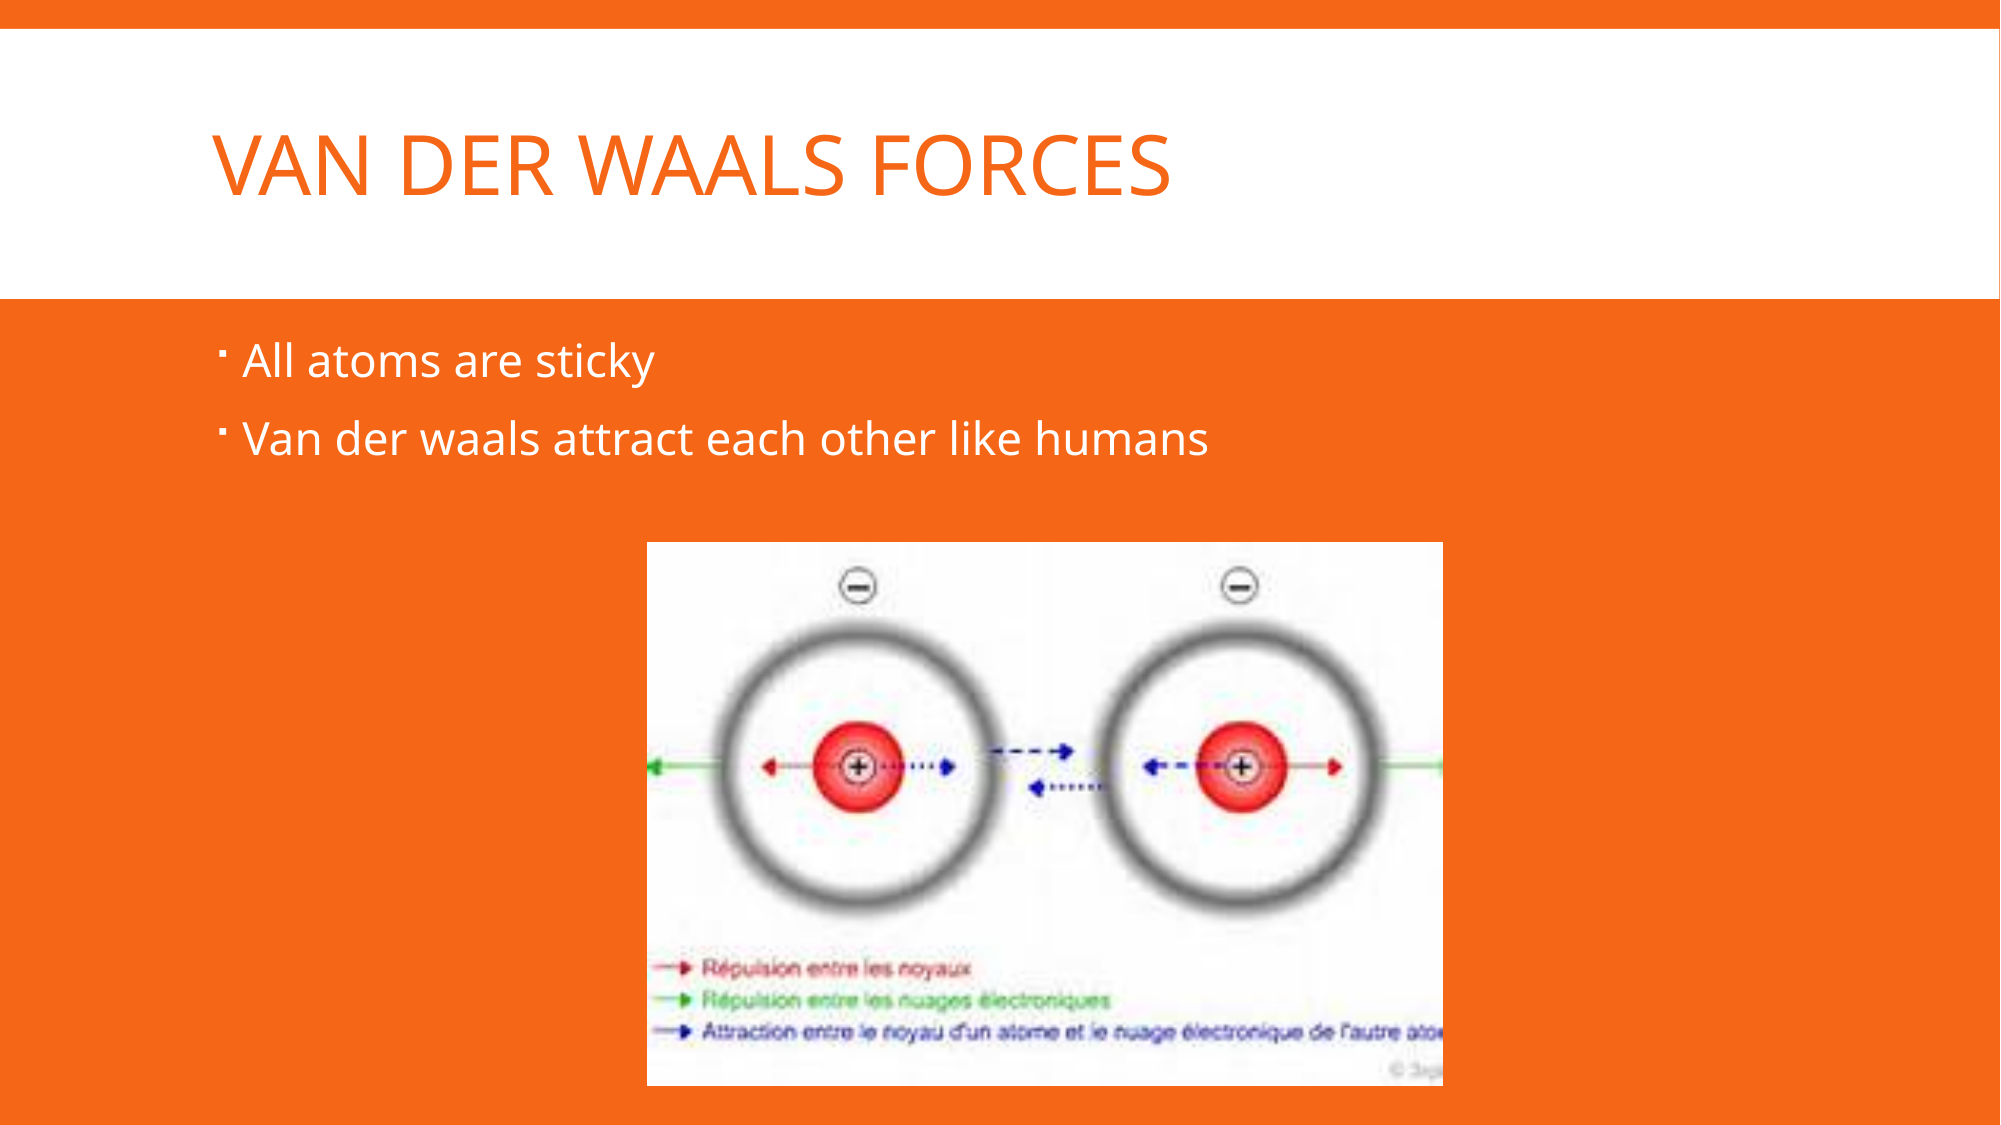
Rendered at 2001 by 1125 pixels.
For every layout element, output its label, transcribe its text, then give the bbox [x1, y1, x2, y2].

title Van der waals forces [197, 46, 1803, 295]
list All atoms are sticky Van der waals attract each other like humans [197, 329, 1803, 1020]
picture [647, 542, 1443, 1086]
